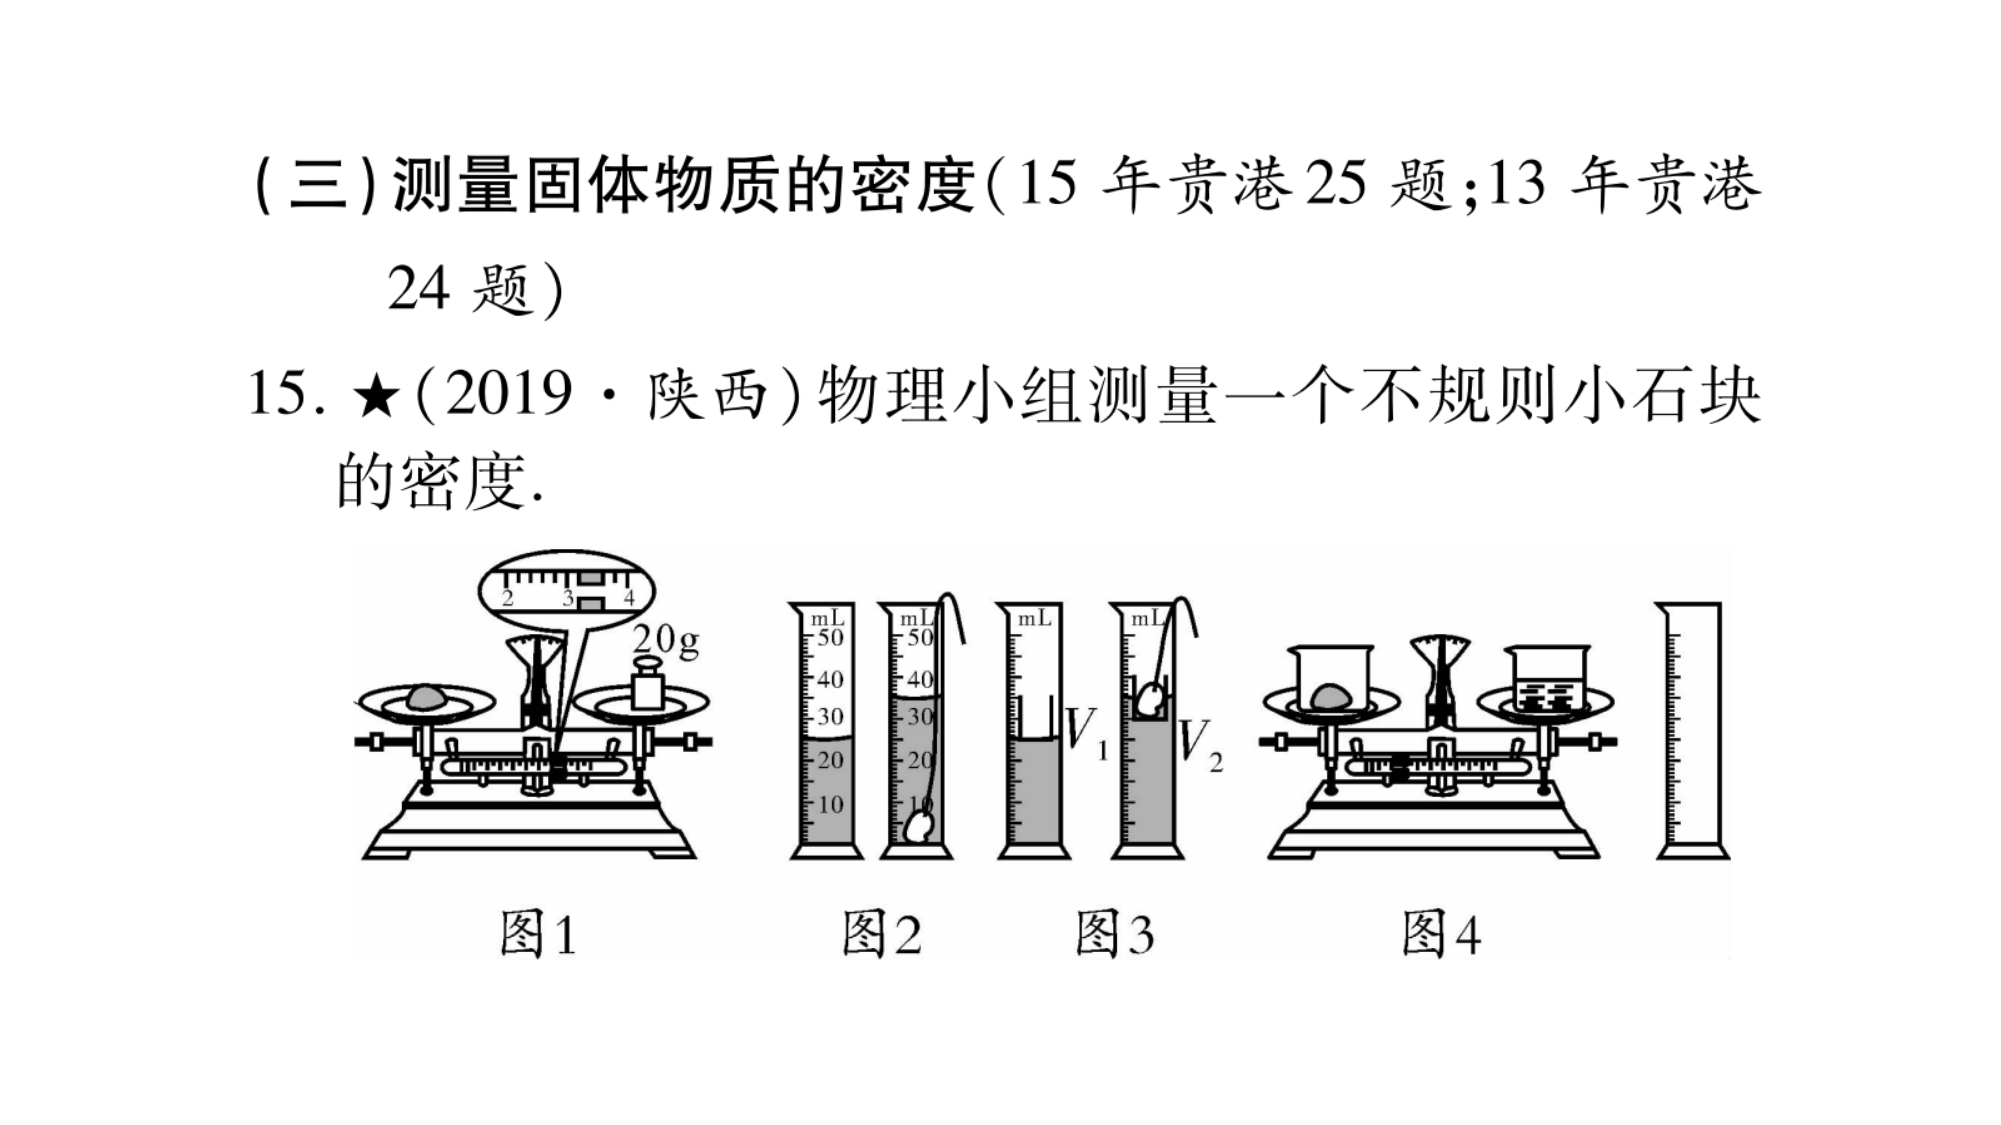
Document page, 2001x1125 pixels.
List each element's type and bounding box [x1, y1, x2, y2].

text_box [241, 145, 1776, 972]
